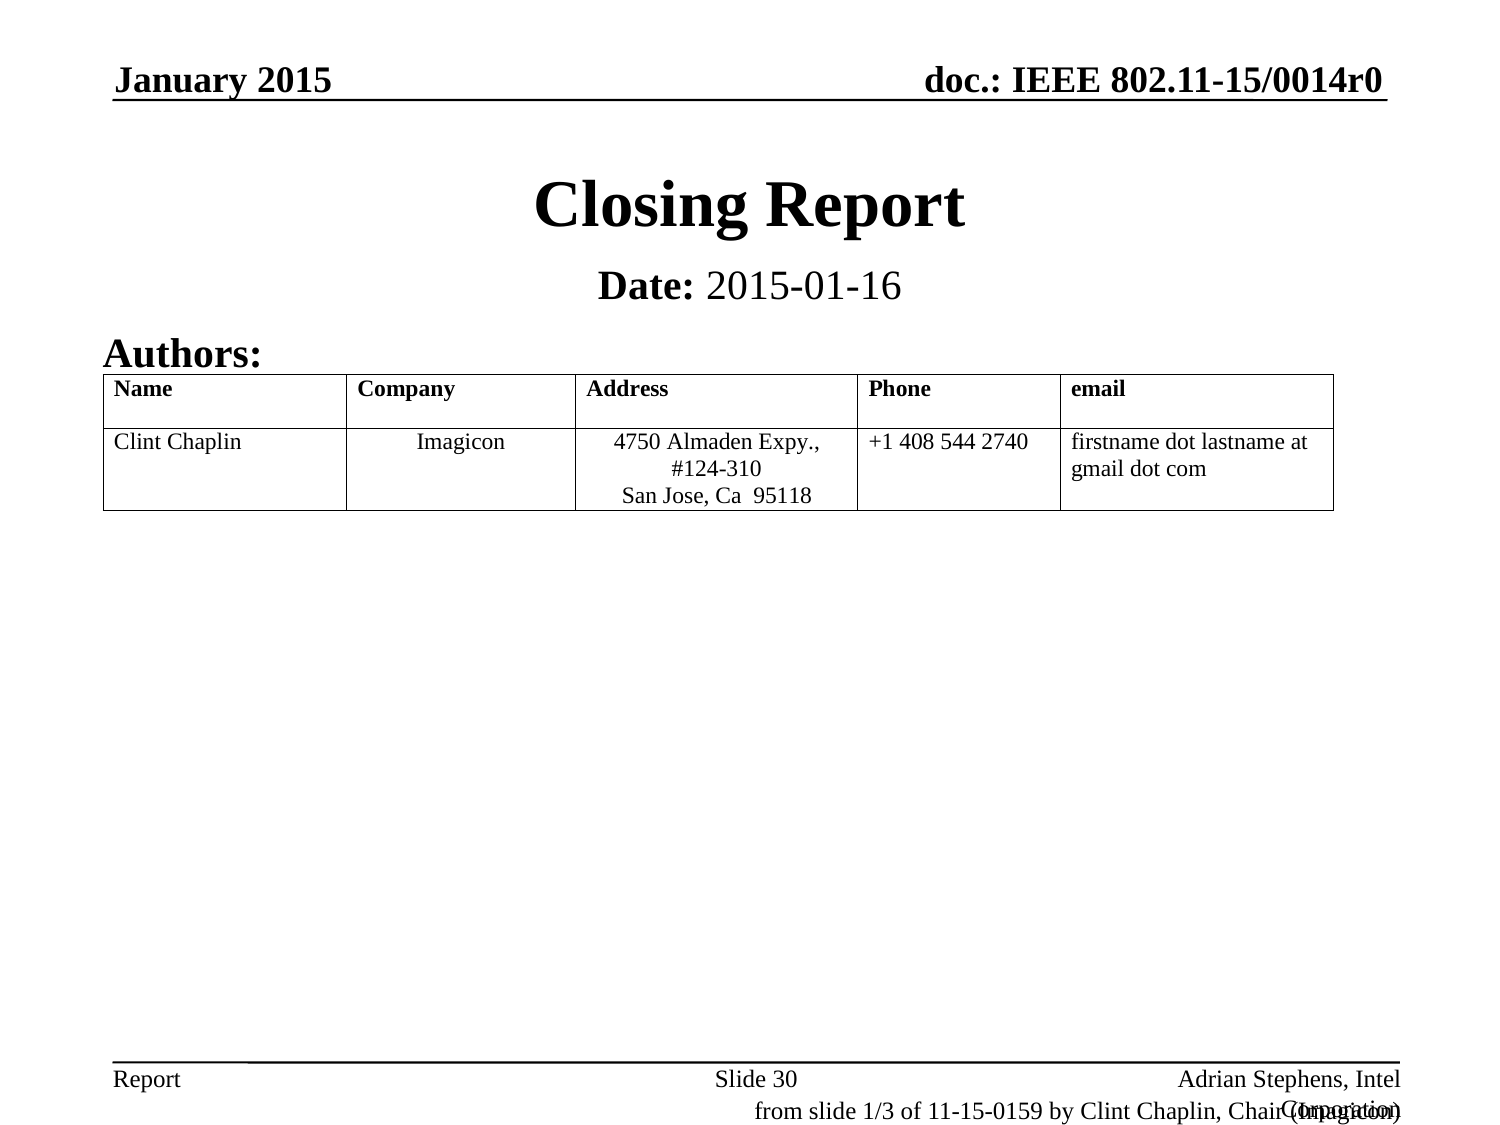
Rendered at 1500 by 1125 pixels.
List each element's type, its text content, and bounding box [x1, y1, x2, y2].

footer Adrian Stephens, Intel Corporation [1076, 1061, 1402, 1087]
slide_number Slide 30 [711, 1061, 801, 1087]
list Date: 2015-01-16 [112, 249, 1388, 313]
title Closing Report [112, 112, 1388, 249]
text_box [88, 373, 1341, 730]
text_box from slide 1/3 of 11-15-0159 by Clint Chaplin, Chair (Imagicon) [343, 1087, 1417, 1125]
text_box Authors: [87, 318, 325, 373]
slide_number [114, 54, 374, 101]
